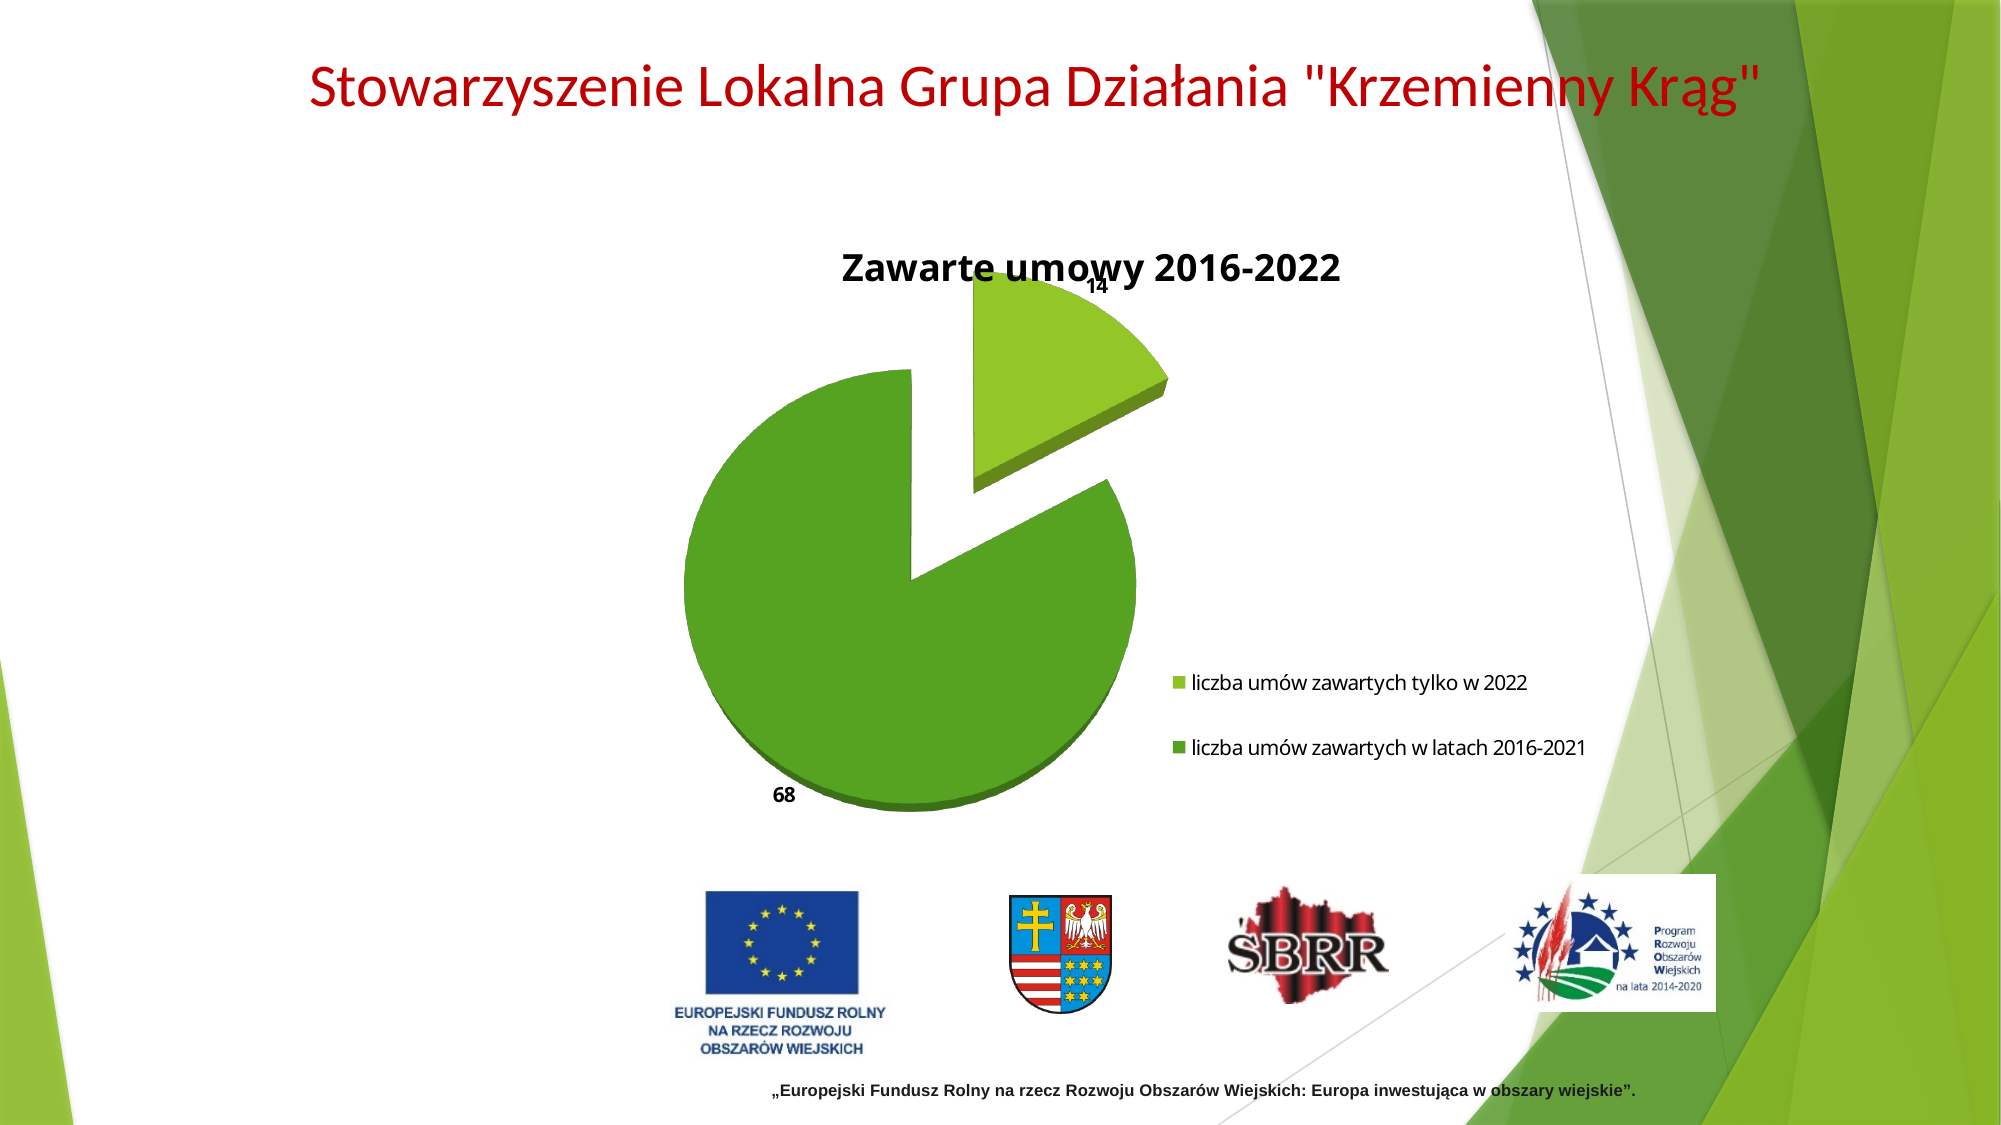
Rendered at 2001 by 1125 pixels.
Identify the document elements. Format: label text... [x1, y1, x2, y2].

text_box „Europejski Fundusz Rolny na rzecz Rozwoju Obszarów Wiejskich: Europa inwestująca w obszary wiejskie”. [756, 1070, 1653, 1108]
title Stowarzyszenie Lokalna Grupa Działania "Krzemienny Krąg" [294, 37, 1785, 143]
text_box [669, 874, 1716, 1061]
chart [539, 208, 1645, 831]
